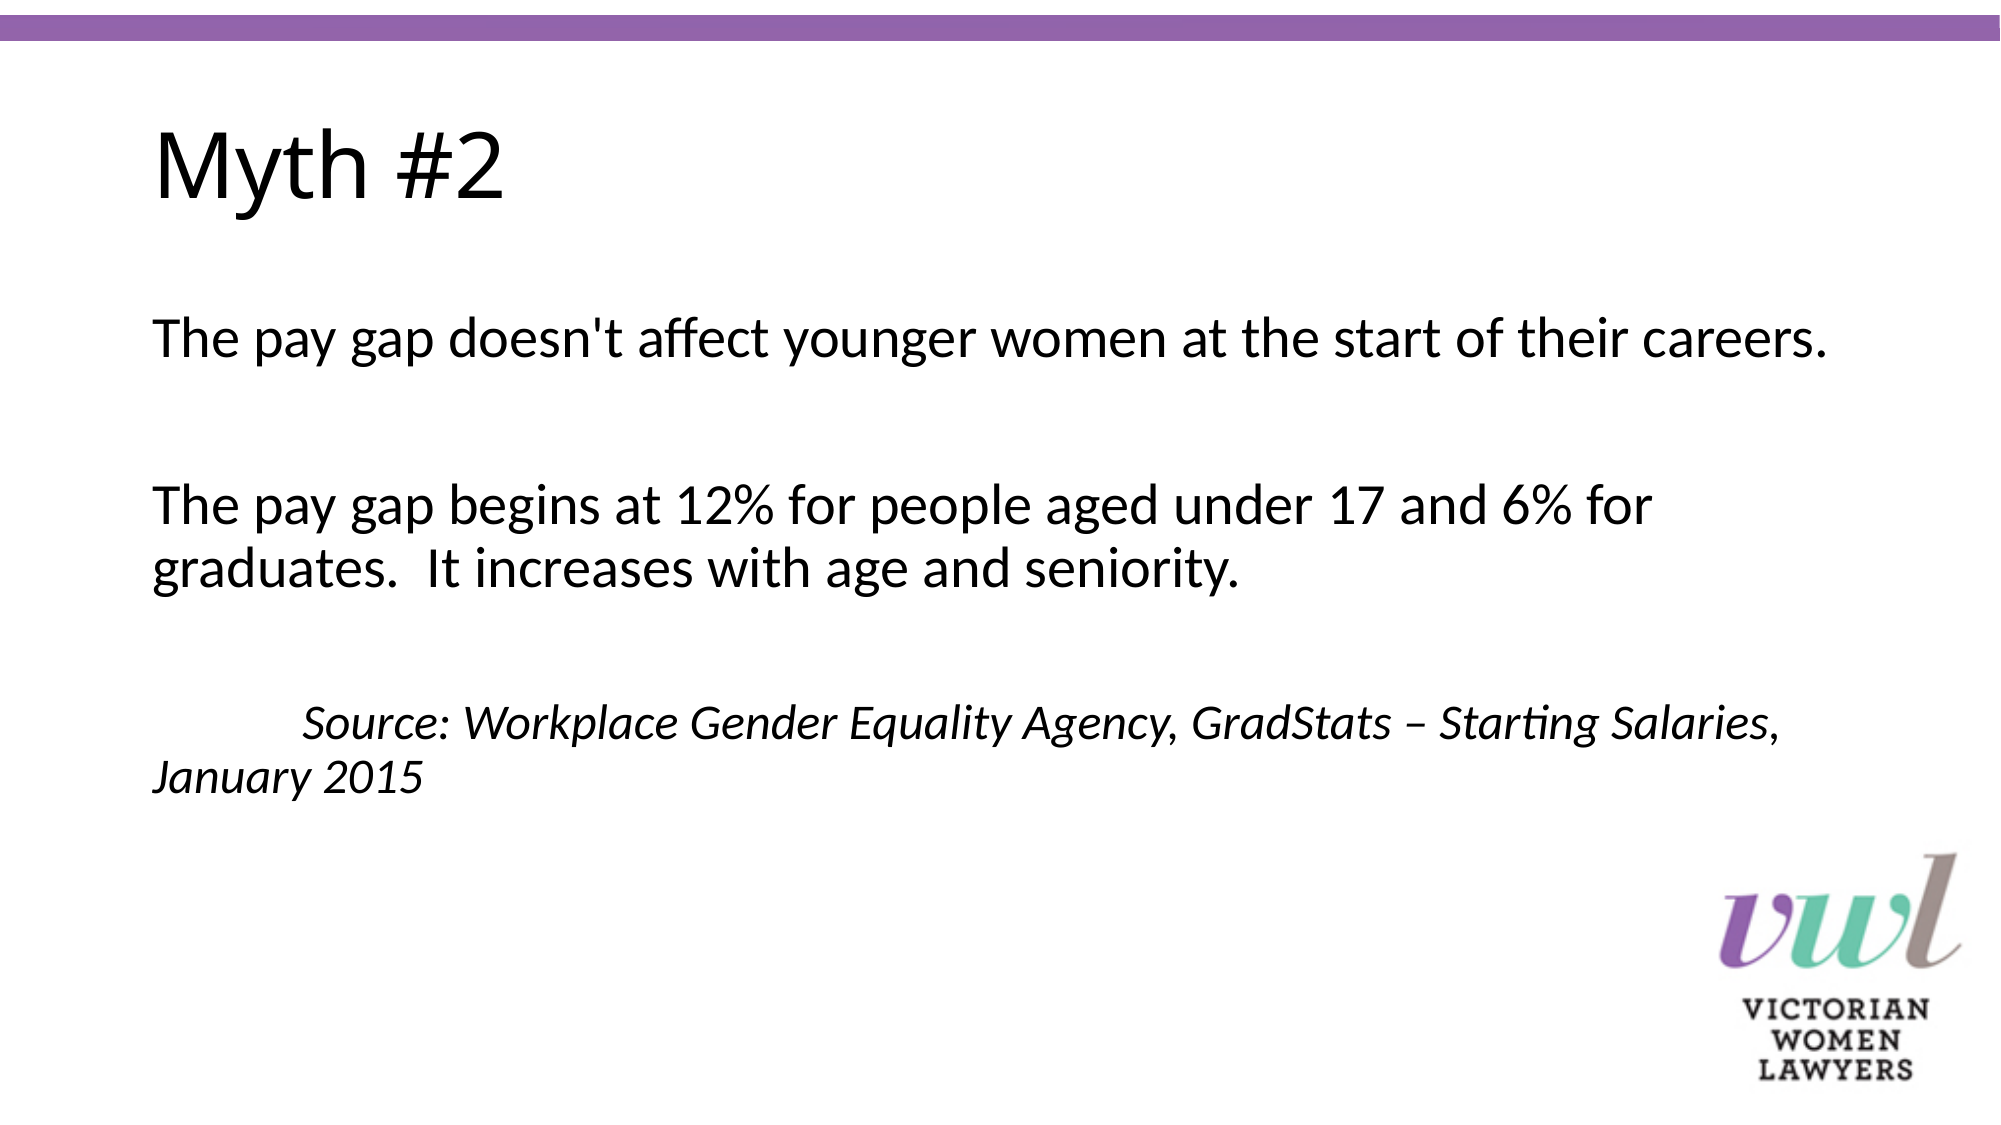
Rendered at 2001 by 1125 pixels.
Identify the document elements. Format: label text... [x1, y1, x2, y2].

picture [1688, 825, 1983, 1125]
picture [0, 15, 2000, 41]
title Myth #2 [137, 59, 1863, 278]
list The pay gap doesn't affect younger women at the start of their careers. The pay gap begins at 12% for people aged under 17 and 6% for graduates. It increases with age and seniority. Source: Workplace Gender Equality Agency, GradStats – Starting Salaries, January 2015 [137, 299, 1863, 1014]
